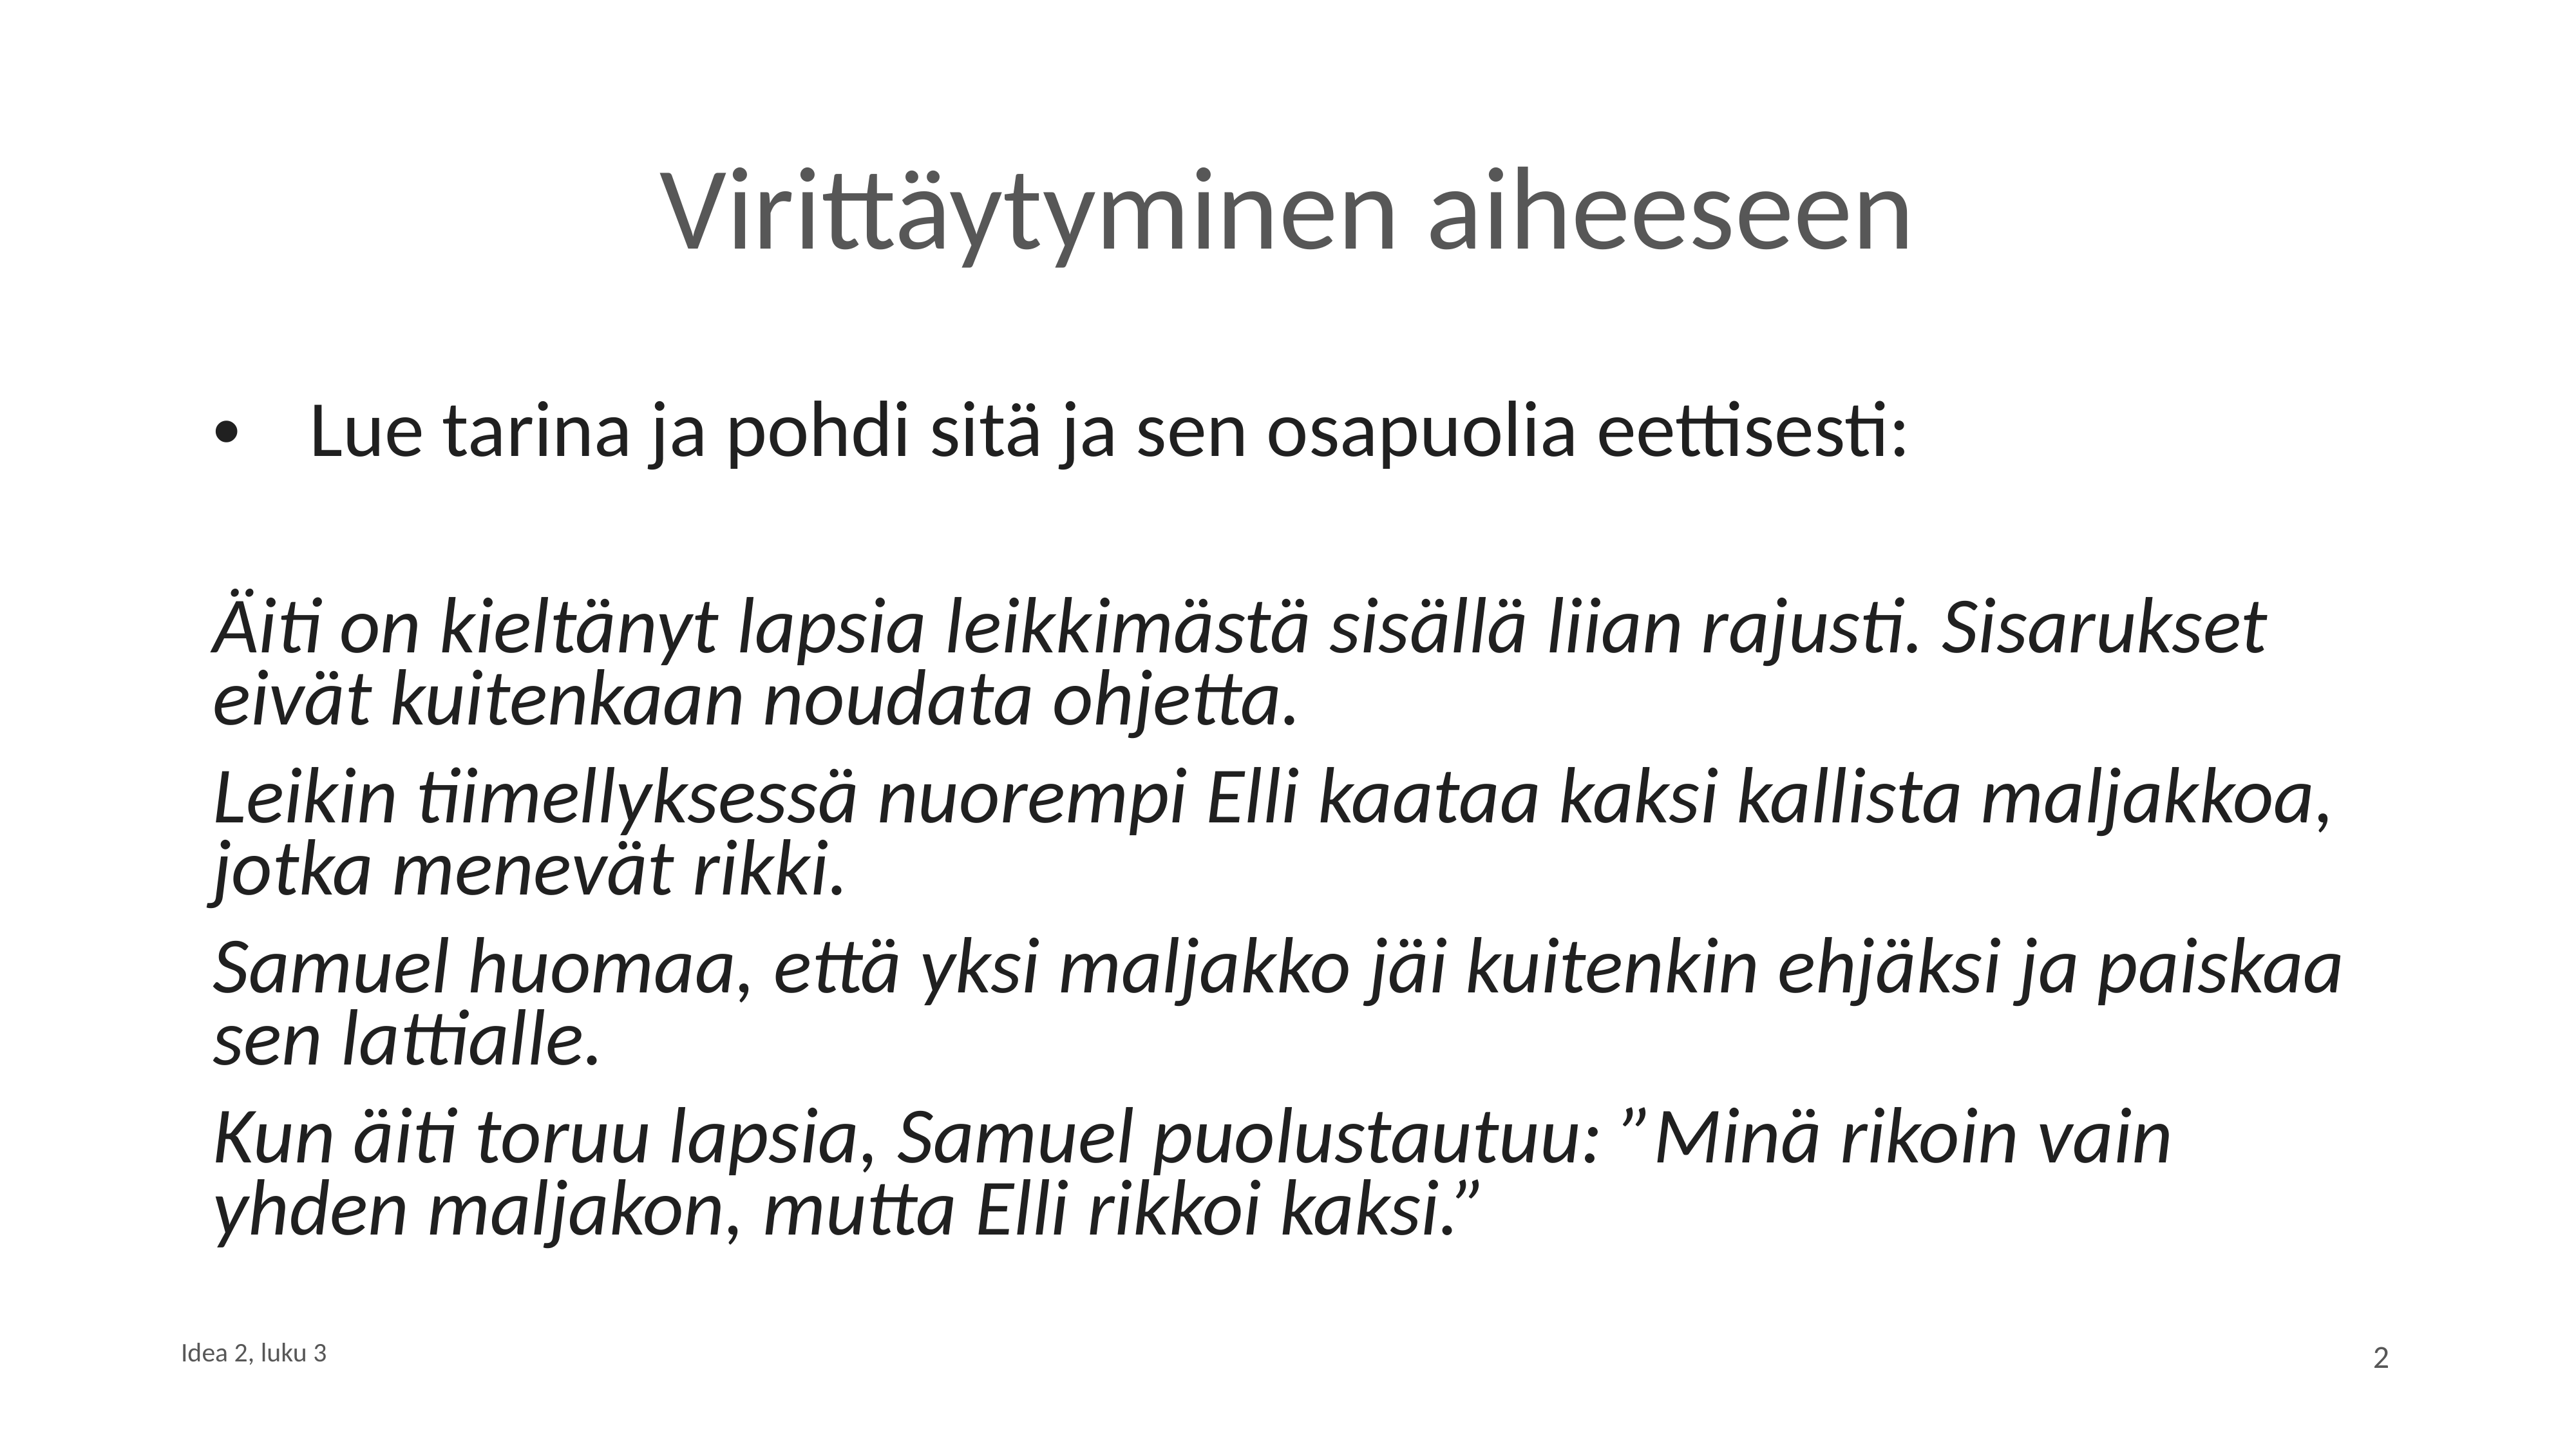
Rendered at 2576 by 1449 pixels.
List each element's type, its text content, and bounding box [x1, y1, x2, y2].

title Virittäytyminen aiheeseen [177, 77, 2399, 357]
list Lue tarina ja pohdi sitä ja sen osapuolia eettisesti: Äiti on kieltänyt lapsia leikkimästä sisällä liian rajusti. Sisarukset eivät kuitenkaan noudata ohjetta. Leikin tiimellyksessä nuorempi Elli kaataa kaksi kallista maljakkoa, jotka menevät rikki. Samuel huomaa, että yksi maljakko jäi kuitenkin ehjäksi ja paiskaa sen lattialle. Kun äiti toruu lapsia, Samuel puolustautuu: ”Minä rikoin vain yhden maljakon, mutta Elli rikkoi kaksi.” [177, 393, 2399, 1255]
footer Idea 2, luku 3 [171, 1318, 1041, 1372]
slide_number 2 [1819, 1302, 2399, 1380]
